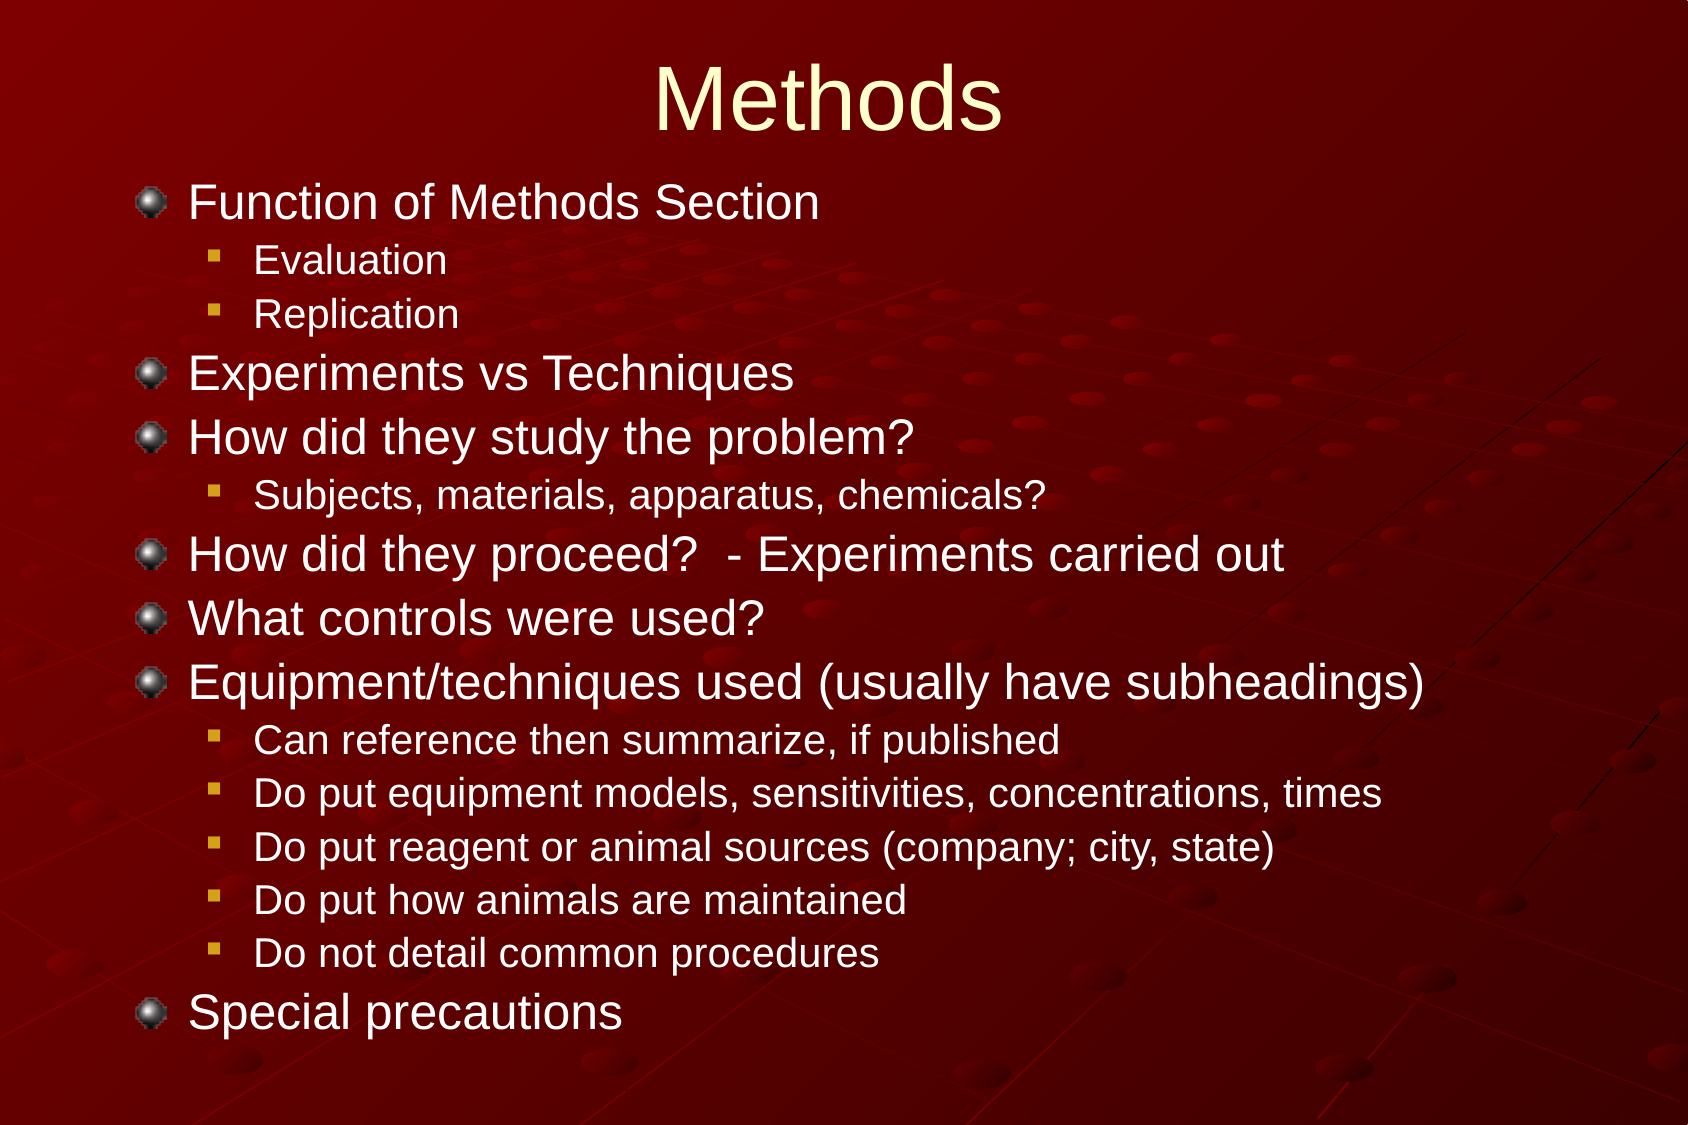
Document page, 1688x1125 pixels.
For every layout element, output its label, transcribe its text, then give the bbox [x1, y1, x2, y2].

picture [131, 417, 167, 453]
picture [131, 598, 167, 634]
list Function of Methods Section Evaluation Replication Experiments vs Techniques How did they study the problem? Subjects, materials, apparatus, chemicals? How did they proceed? - Experiments carried out What controls were used? Equipment/techniques used (usually have subheadings) Can reference then summarize, if published Do put equipment models, sensitivities, concentrations, times Do put reagent or animal sources (company; city, state) Do put how animals are maintained Do not detail common procedures Special precautions [115, 168, 1604, 1096]
picture [131, 534, 167, 570]
picture [131, 993, 167, 1029]
picture [131, 182, 167, 218]
picture [131, 353, 167, 389]
picture [131, 662, 167, 698]
title Methods [111, 0, 1547, 188]
